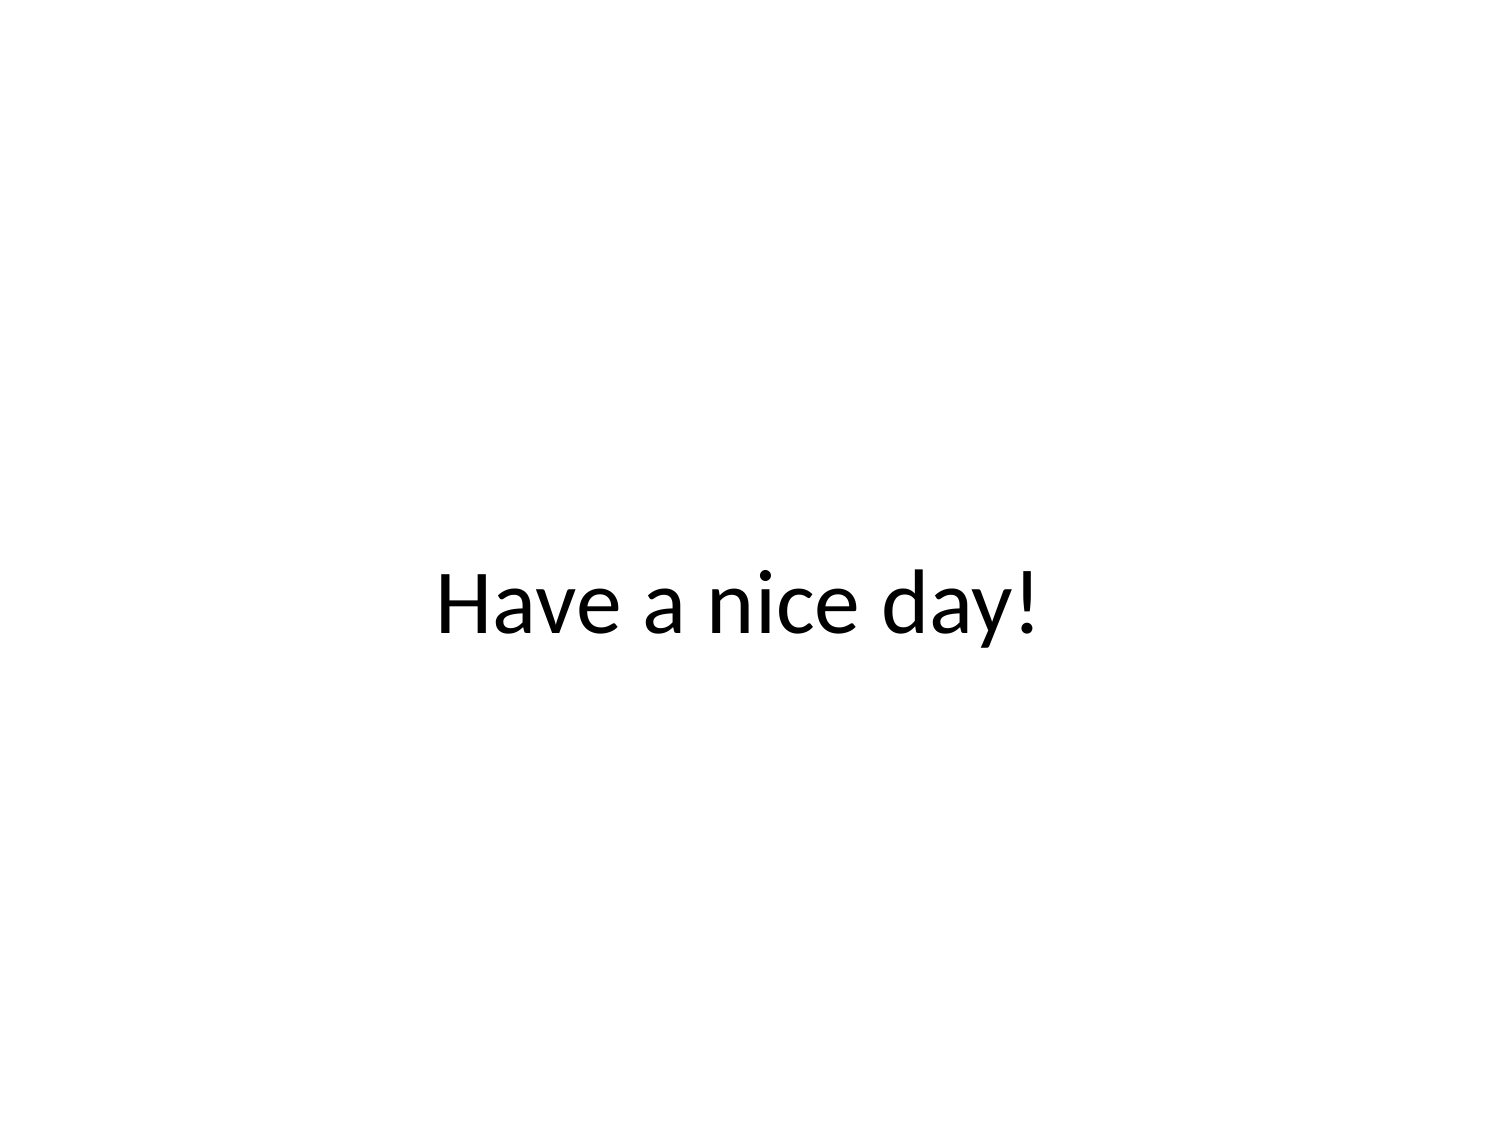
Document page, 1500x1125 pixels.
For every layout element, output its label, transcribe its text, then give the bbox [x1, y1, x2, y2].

title Have a nice day! [64, 503, 1415, 691]
